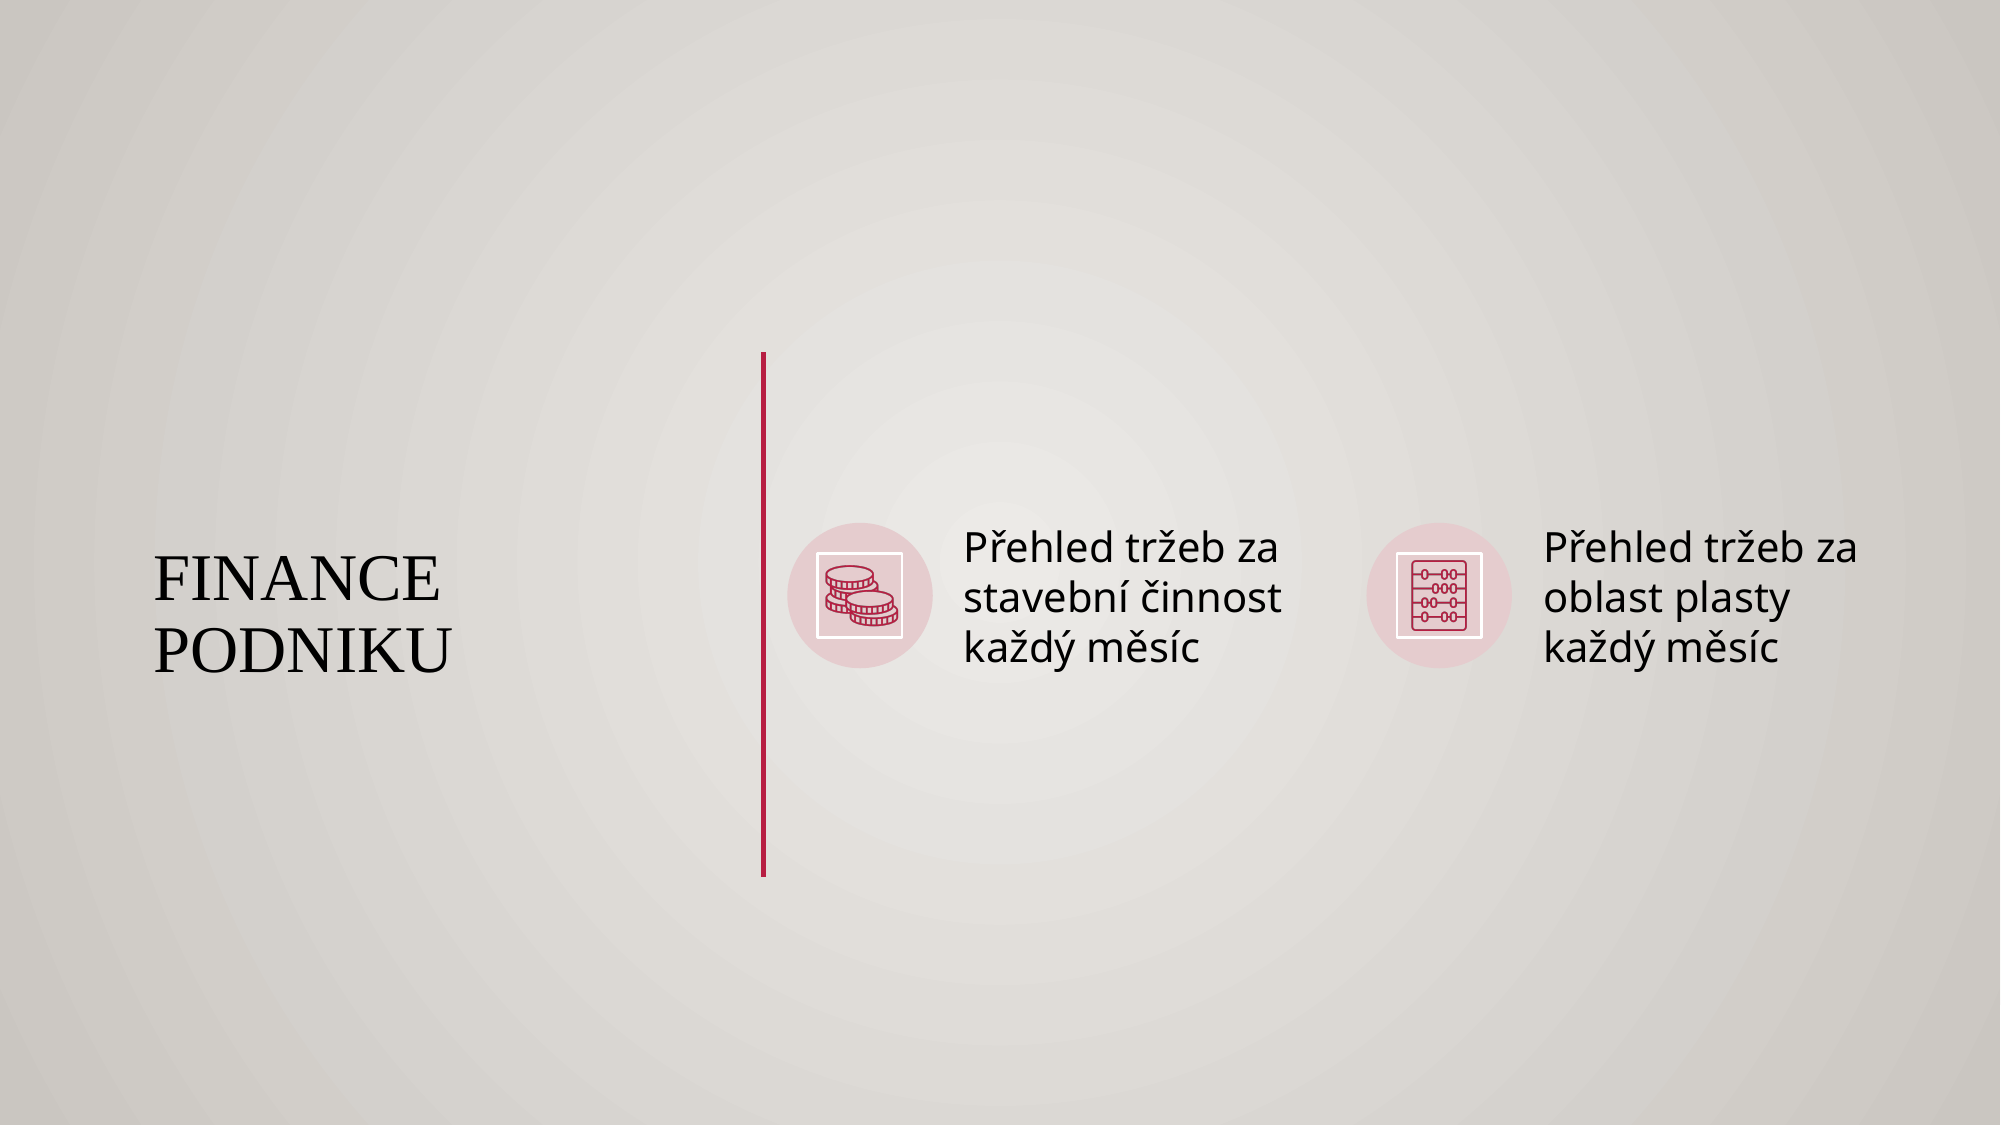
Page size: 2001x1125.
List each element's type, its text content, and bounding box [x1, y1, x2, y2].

title FINANCE PODNIKU [138, 262, 720, 968]
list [781, 196, 1892, 995]
text_box [0, 0, 2000, 1125]
